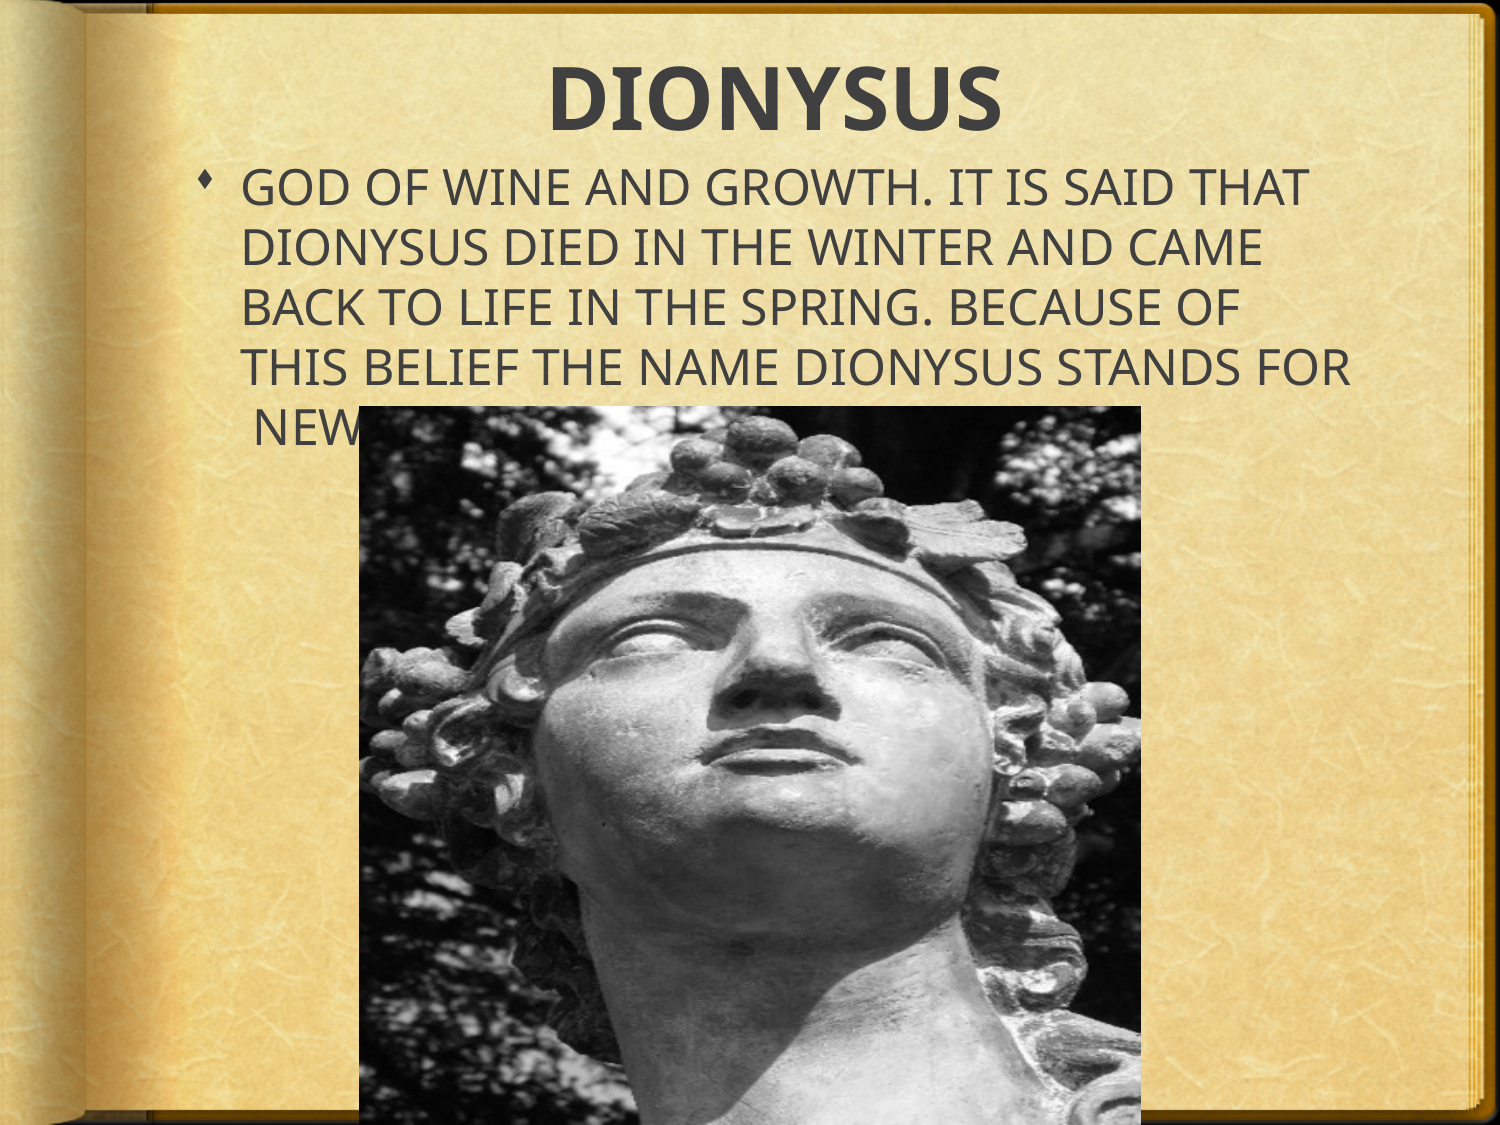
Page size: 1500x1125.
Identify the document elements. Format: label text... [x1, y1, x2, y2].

title DIONYSUS [178, 45, 1372, 147]
picture [0, 0, 1500, 1125]
list GOD OF WINE AND GROWTH. IT IS SAID THAT DIONYSUS DIED IN THE WINTER AND CAME BACK TO LIFE IN THE SPRING. BECAUSE OF THIS BELIEF THE NAME DIONYSUS STANDS FOR NEW LIFE. [178, 147, 1372, 1005]
